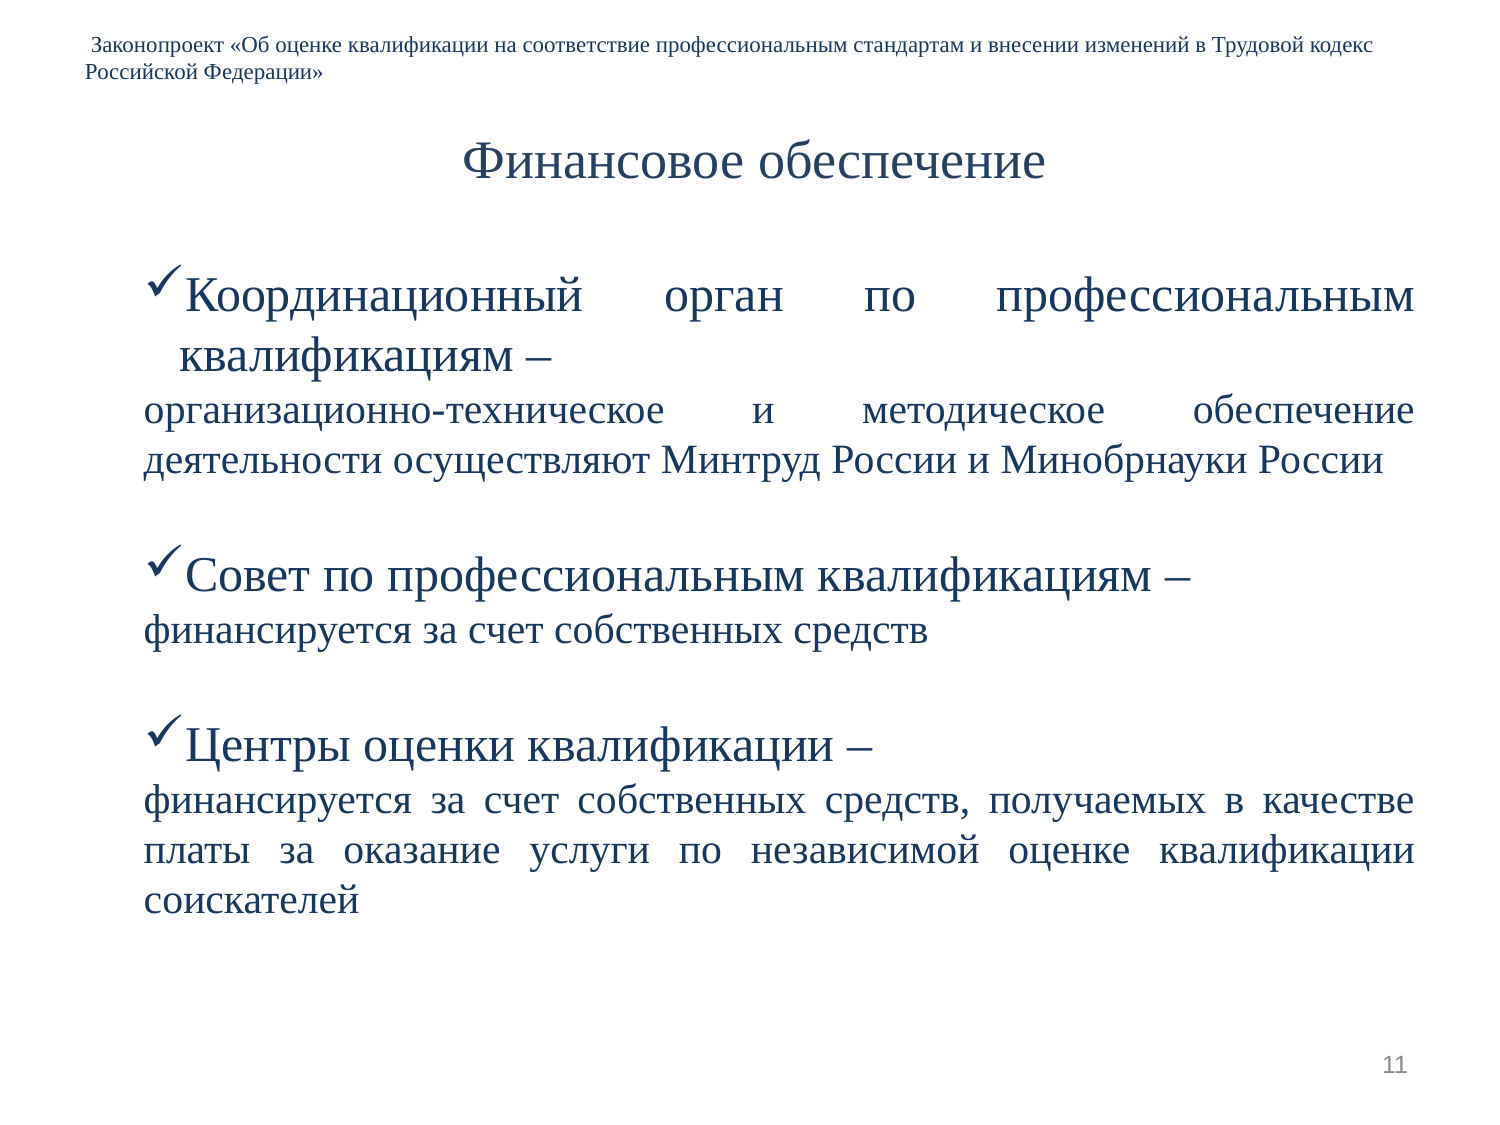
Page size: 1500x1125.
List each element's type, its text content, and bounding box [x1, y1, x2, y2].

text_box Координационный орган по профессиональным квалификациям – организационно-техническое и методическое обеспечение деятельности осуществляют Минтруд России и Минобрнауки России Совет по профессиональным квалификациям – финансируется за счет собственных средств Центры оценки квалификации – финансируется за счет собственных средств, получаемых в качестве платы за оказание услуги по независимой оценке квалификации соискателей [128, 163, 1430, 929]
text_box Законопроект «Об оценке квалификации на соответствие профессиональным стандартам и внесении изменений в Трудовой кодекс Российской Федерации» [70, 21, 1418, 92]
slide_number 11 [1338, 1034, 1424, 1094]
text_box Финансовое обеспечение [128, 117, 1381, 163]
